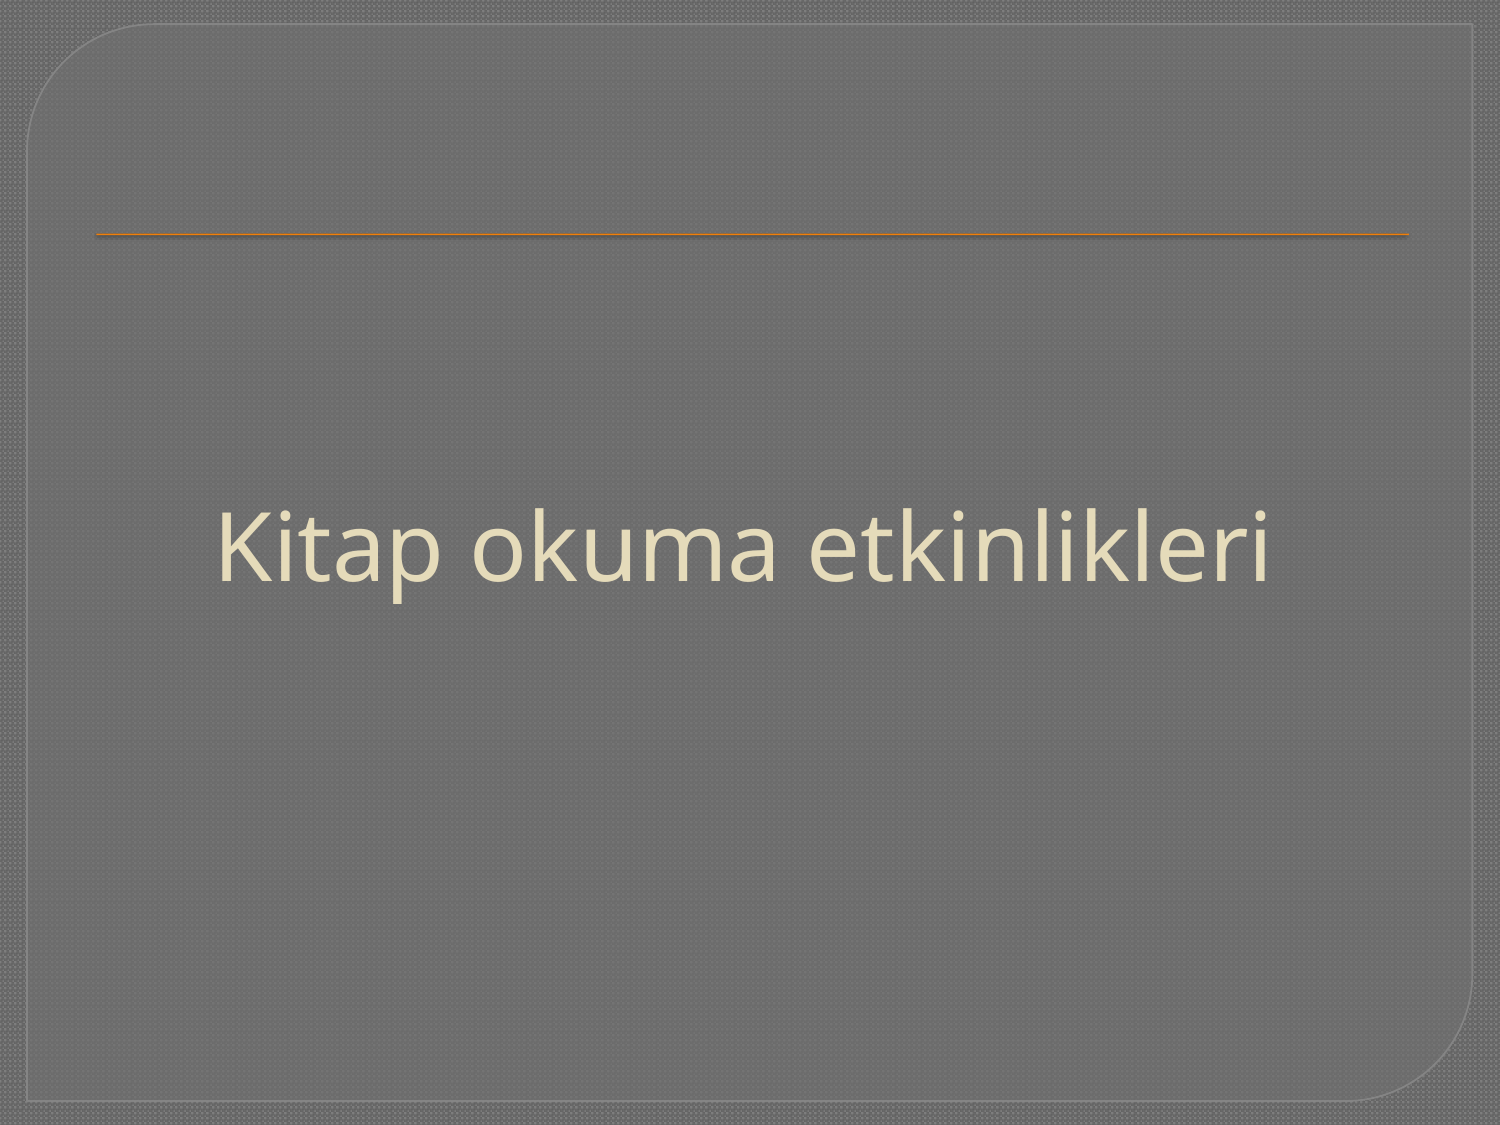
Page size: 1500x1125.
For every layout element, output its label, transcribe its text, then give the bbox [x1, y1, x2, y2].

title Kitap okuma etkinlikleri [64, 420, 1415, 609]
